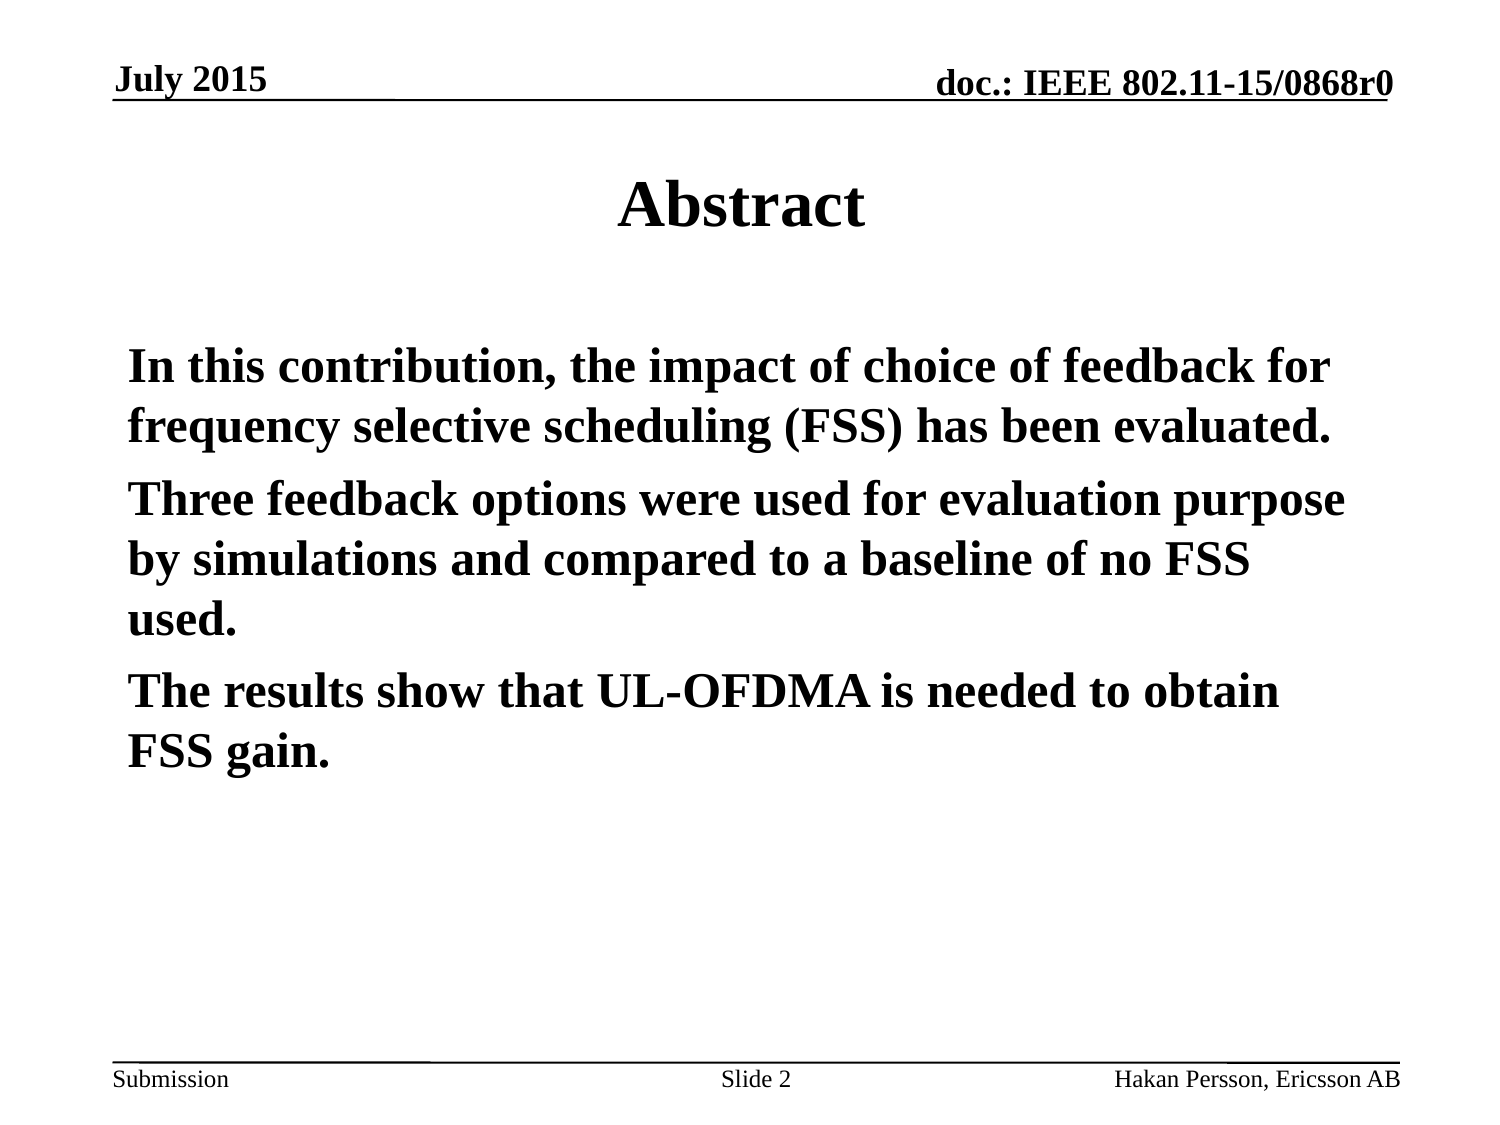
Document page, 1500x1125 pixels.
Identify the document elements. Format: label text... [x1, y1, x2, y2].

footer Hakan Persson, Ericsson AB [902, 1061, 1402, 1093]
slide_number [114, 54, 540, 100]
slide_number Slide 2 [712, 1061, 800, 1123]
title Abstract [112, 112, 1388, 288]
list In this contribution, the impact of choice of feedback for frequency selective scheduling (FSS) has been evaluated. Three feedback options were used for evaluation purpose by simulations and compared to a baseline of no FSS used. The results show that UL-OFDMA is needed to obtain FSS gain. [112, 324, 1388, 1001]
